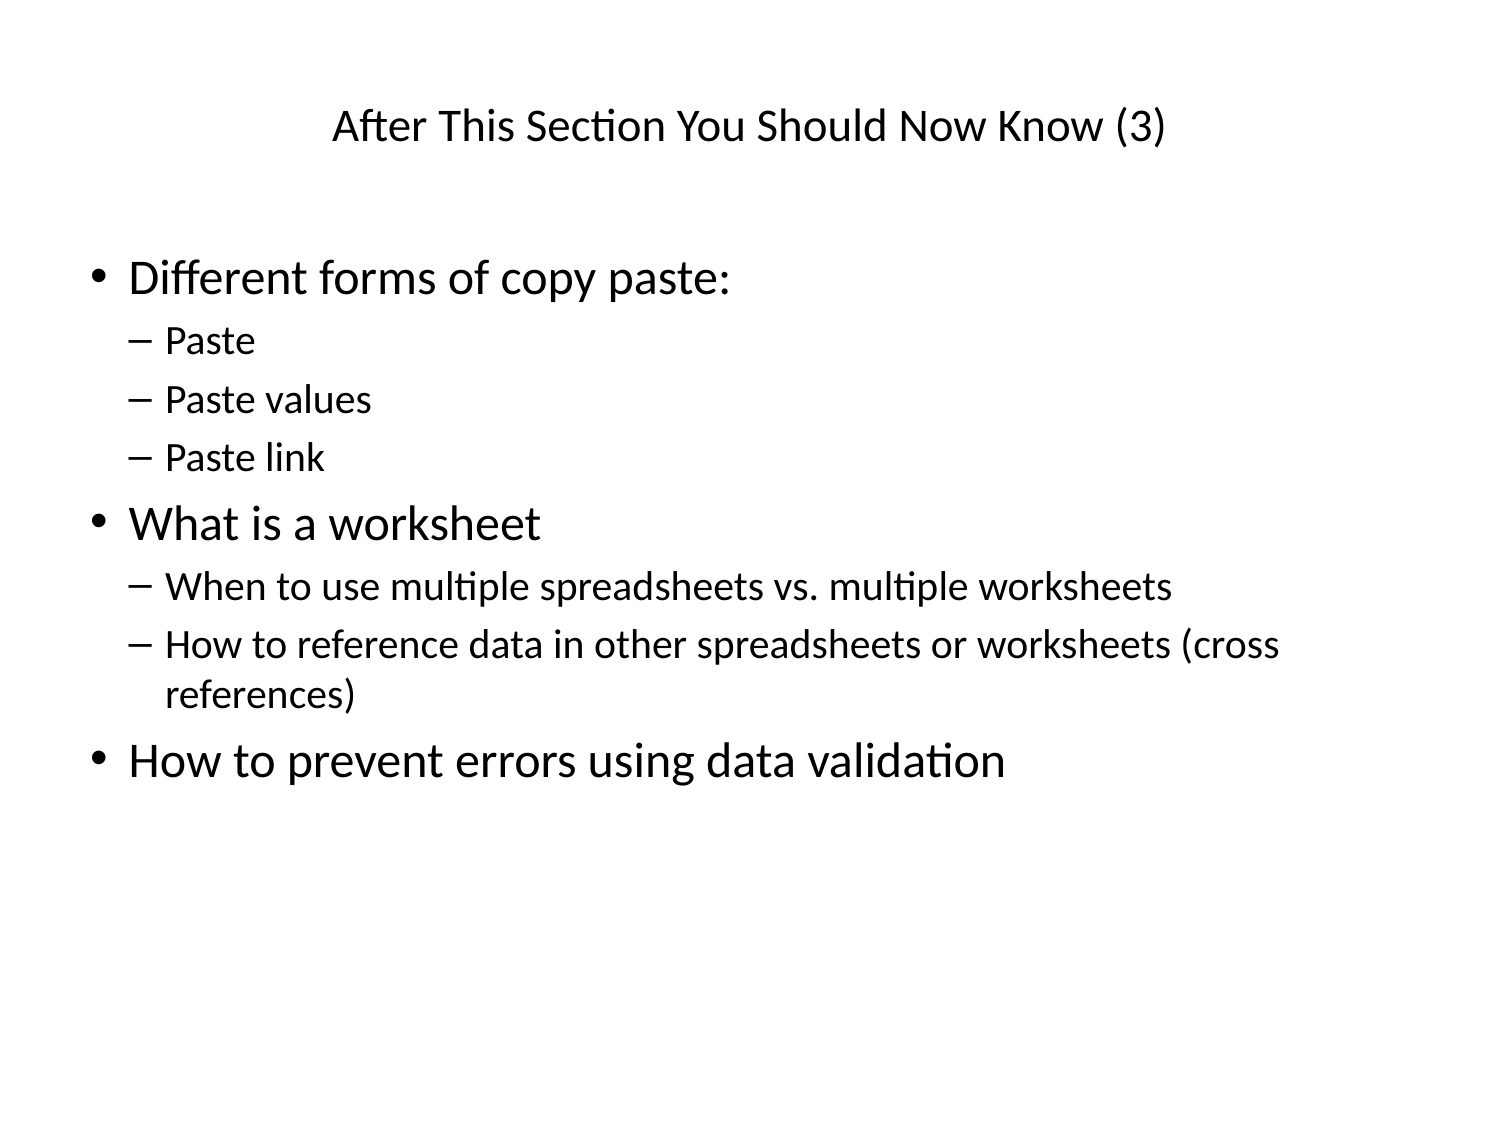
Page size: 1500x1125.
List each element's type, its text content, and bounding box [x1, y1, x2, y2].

list Different forms of copy paste: Paste Paste values Paste link What is a worksheet When to use multiple spreadsheets vs. multiple worksheets How to reference data in other spreadsheets or worksheets (cross references) How to prevent errors using data validation [75, 237, 1425, 1063]
title After This Section You Should Now Know (3) [75, 45, 1425, 200]
